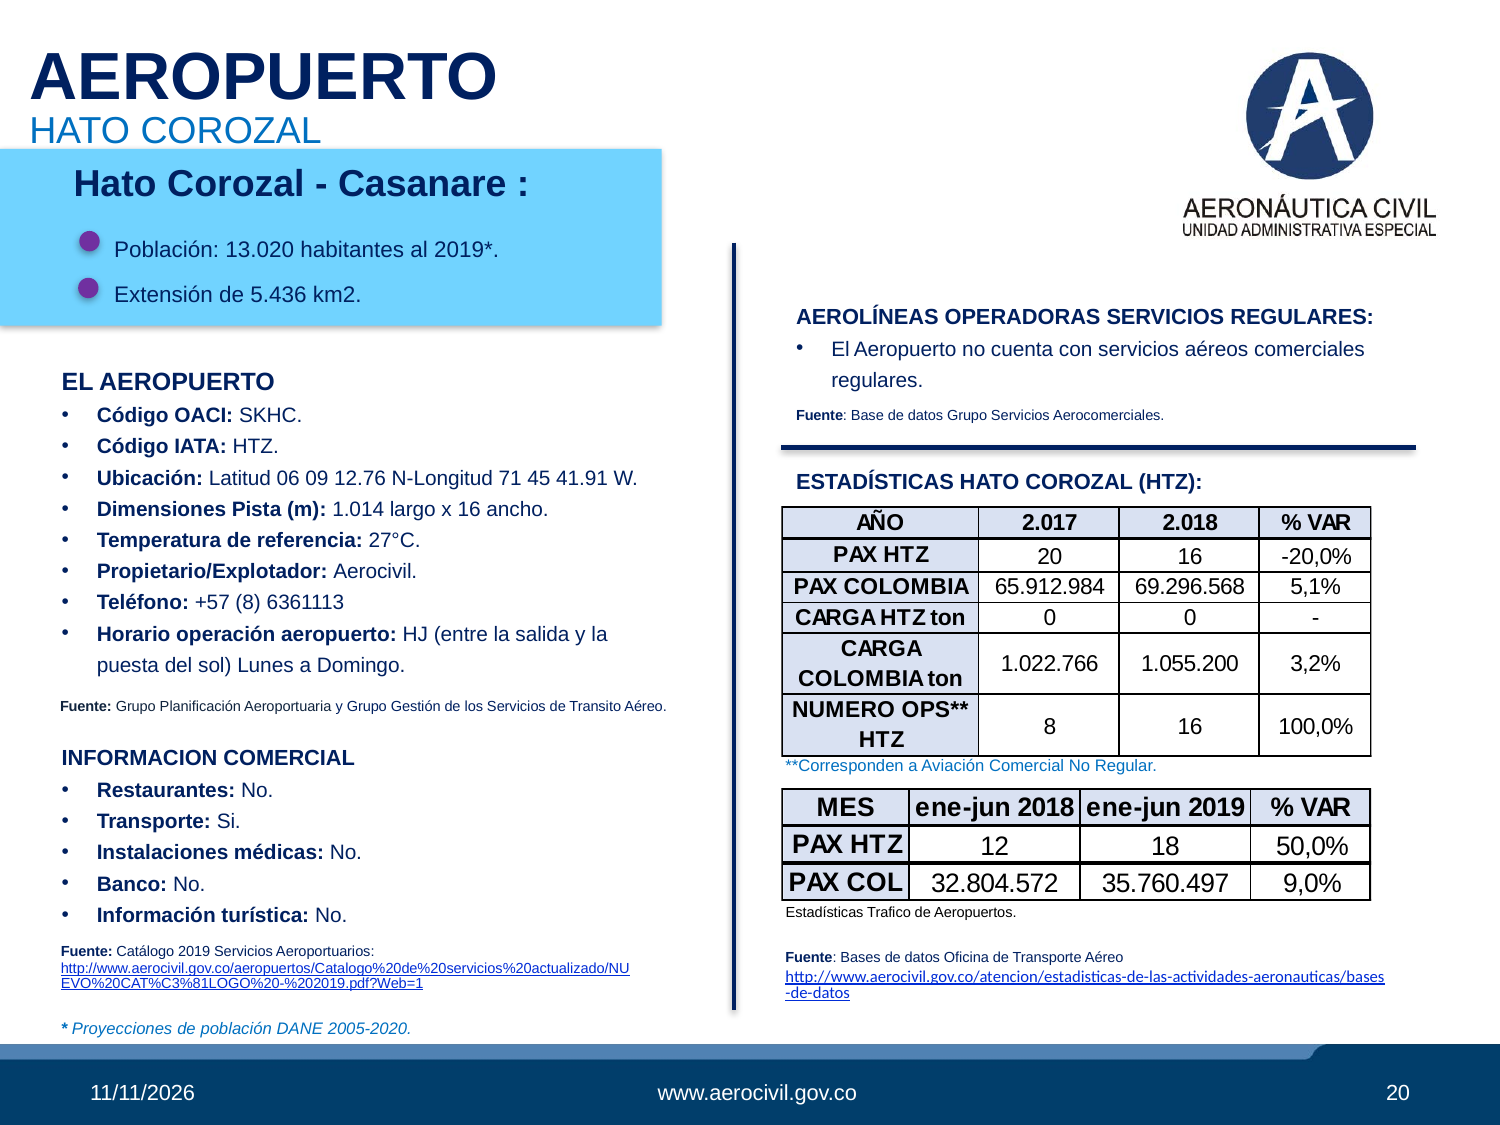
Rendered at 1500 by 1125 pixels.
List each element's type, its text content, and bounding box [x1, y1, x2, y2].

text_box Estadísticas Trafico de Aeropuertos. [770, 895, 1373, 928]
text_box Fuente: Catálogo 2019 Servicios Aeroportuarios: http://www.aerocivil.gov.co/aeropuertos/Catalogo%20de%20servicios%20actualizado/NUEVO%20CAT%C3%81LOGO%20-%202019.pdf?Web=1 [46, 934, 649, 985]
text_box Población: 13.020 habitantes al 2019*. Extensión de 5.436 km2. [99, 214, 574, 315]
text_box HATO COROZAL [14, 95, 416, 162]
text_box Fuente: Bases de datos Oficina de Transporte Aéreo http://www.aerocivil.gov.co/atencion/estadisticas-de-las-actividades-aeronauticas/bases-de-datos [770, 940, 1404, 993]
text_box **Corresponden a Aviación Comercial No Regular. [770, 747, 1405, 782]
picture [0, 0, 1500, 1125]
text_box ESTADÍSTICAS HATO COROZAL (HTZ): [781, 457, 1380, 502]
text_box [77, 277, 100, 299]
text_box Fuente: Grupo Planificación Aeroportuaria y Grupo Gestión de los Servicios de Transito Aéreo. [45, 689, 707, 723]
text_box [78, 230, 101, 253]
text_box [0, 148, 662, 326]
title AEROPUERTO [14, 24, 660, 122]
footer www.aerocivil.gov.co [293, 1070, 1222, 1112]
text_box Fuente: Base de datos Grupo Servicios Aerocomerciales. [781, 398, 1468, 431]
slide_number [75, 1070, 242, 1112]
text_box * Proyecciones de población DANE 2005-2020. [46, 1010, 708, 1046]
text_box Hato Corozal - Casanare : [58, 151, 545, 212]
text_box EL AEROPUERTO Código OACI: SKHC. Código IATA: HTZ. Ubicación: Latitud 06 09 12.76 N-Longitud 71 45 41.91 W. Dimensiones Pista (m): 1.014 largo x 16 ancho. Temperatura de referencia: 27°C. Propietario/Explotador: Aerocivil. Teléfono: +57 (8) 6361113 Horario operación aeropuerto: HJ (entre la salida y la puesta del sol) Lunes a Domingo. INFORMACION COMERCIAL Restaurantes: No. Transporte: Si. Instalaciones médicas: No. Banco: No. Información turística: No. [46, 356, 660, 689]
slide_number 20 [1269, 1070, 1425, 1112]
text_box AEROLÍNEAS OPERADORAS SERVICIOS REGULARES: El Aeropuerto no cuenta con servicios aéreos comerciales regulares. [781, 290, 1402, 398]
text_box EL AEROPUERTO Código OACI: SKHC. Código IATA: HTZ. Ubicación: Latitud 06 09 12.76 N-Longitud 71 45 41.91 W. Dimensiones Pista (m): 1.014 largo x 16 ancho. Temperatura de referencia: 27°C. Propietario/Explotador: Aerocivil. Teléfono: +57 (8) 6361113 Horario operación aeropuerto: HJ (entre la salida y la puesta del sol) Lunes a Domingo. INFORMACION COMERCIAL Restaurantes: No. Transporte: Si. Instalaciones médicas: No. Banco: No. Información turística: No. [46, 723, 660, 934]
